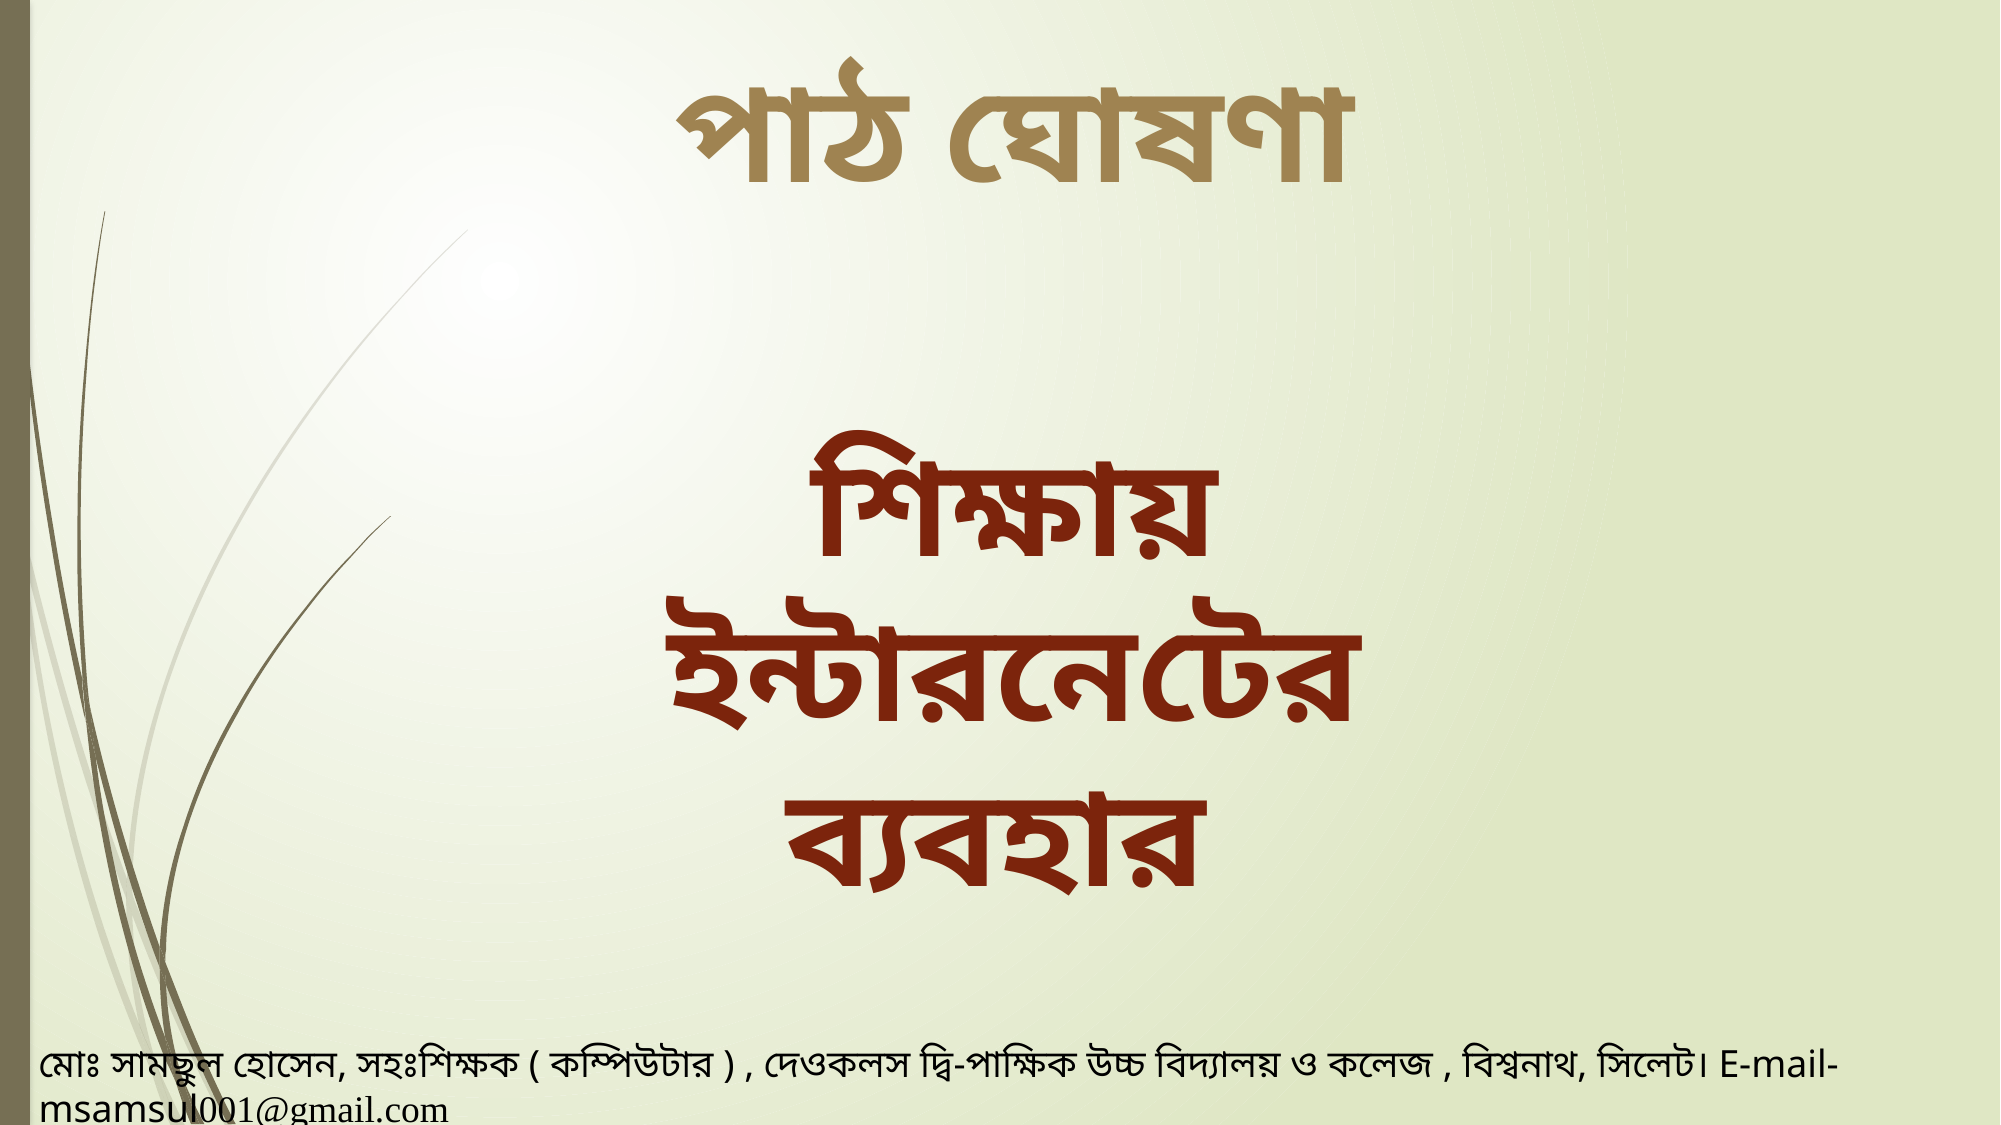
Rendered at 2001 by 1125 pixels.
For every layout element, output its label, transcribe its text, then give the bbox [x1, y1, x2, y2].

text_box পাঠ ঘোষণা [262, 37, 1767, 218]
text_box শিক্ষায় ইন্টারনেটের ব্যবহার [433, 411, 1596, 921]
